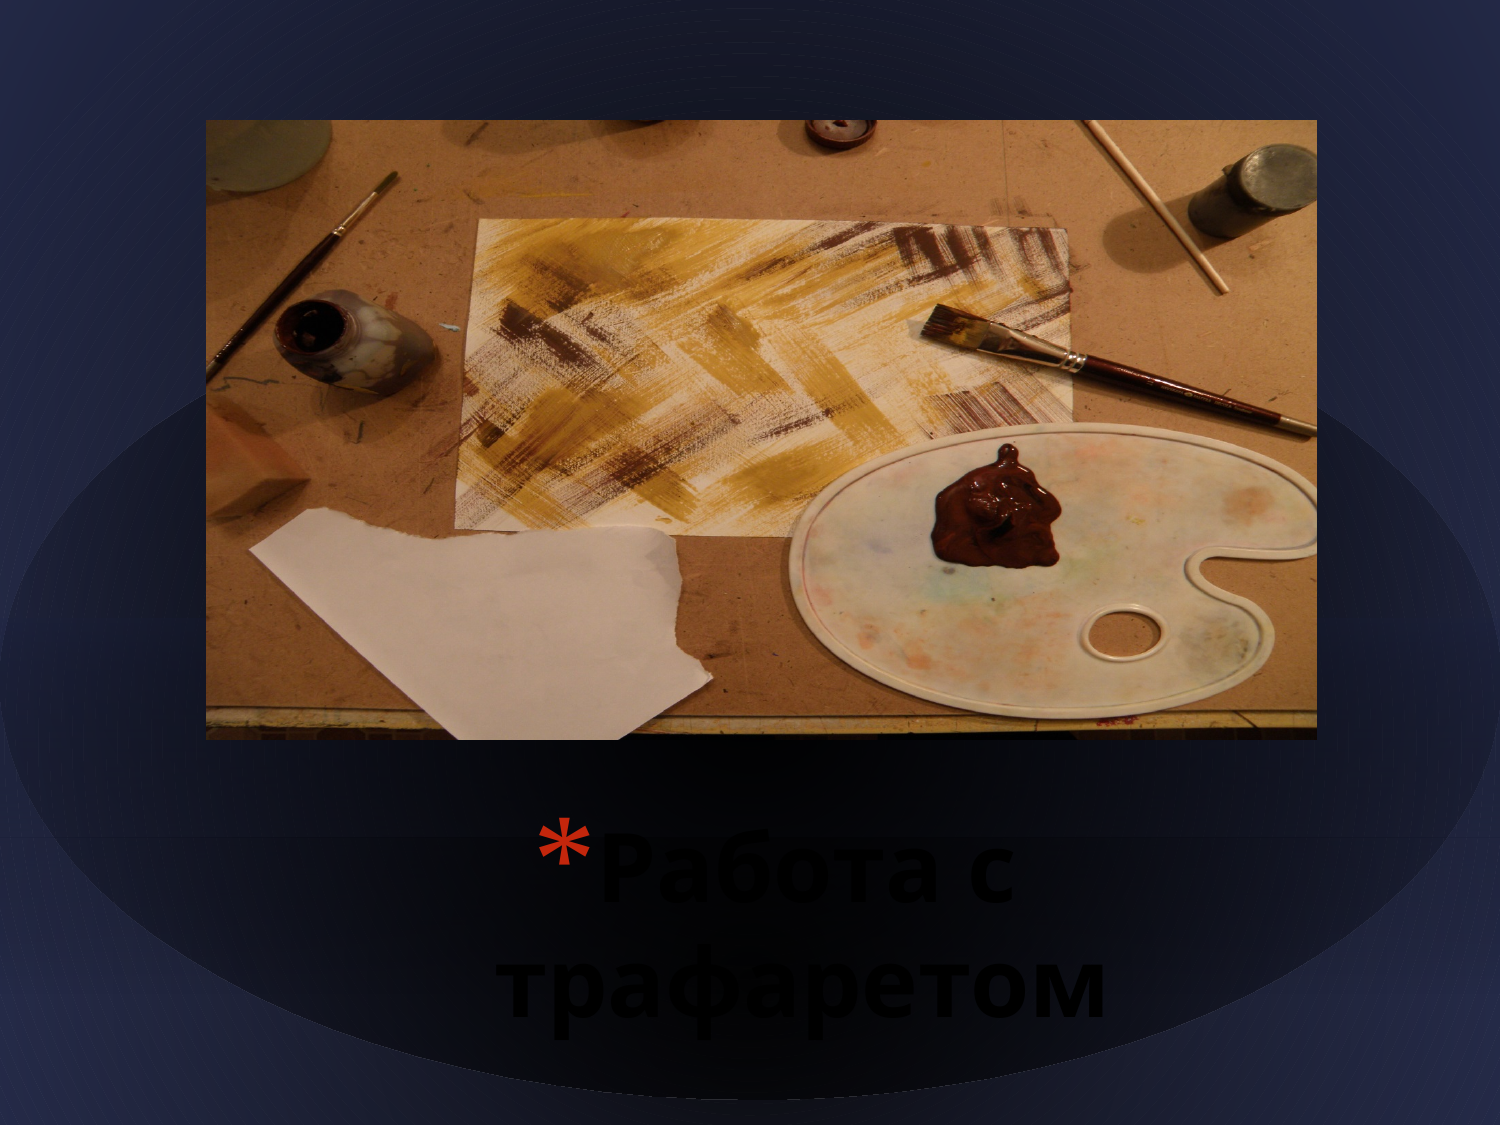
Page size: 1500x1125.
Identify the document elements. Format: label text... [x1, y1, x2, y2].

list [206, 119, 1318, 740]
title Работа с трафаретом [242, 798, 1311, 987]
